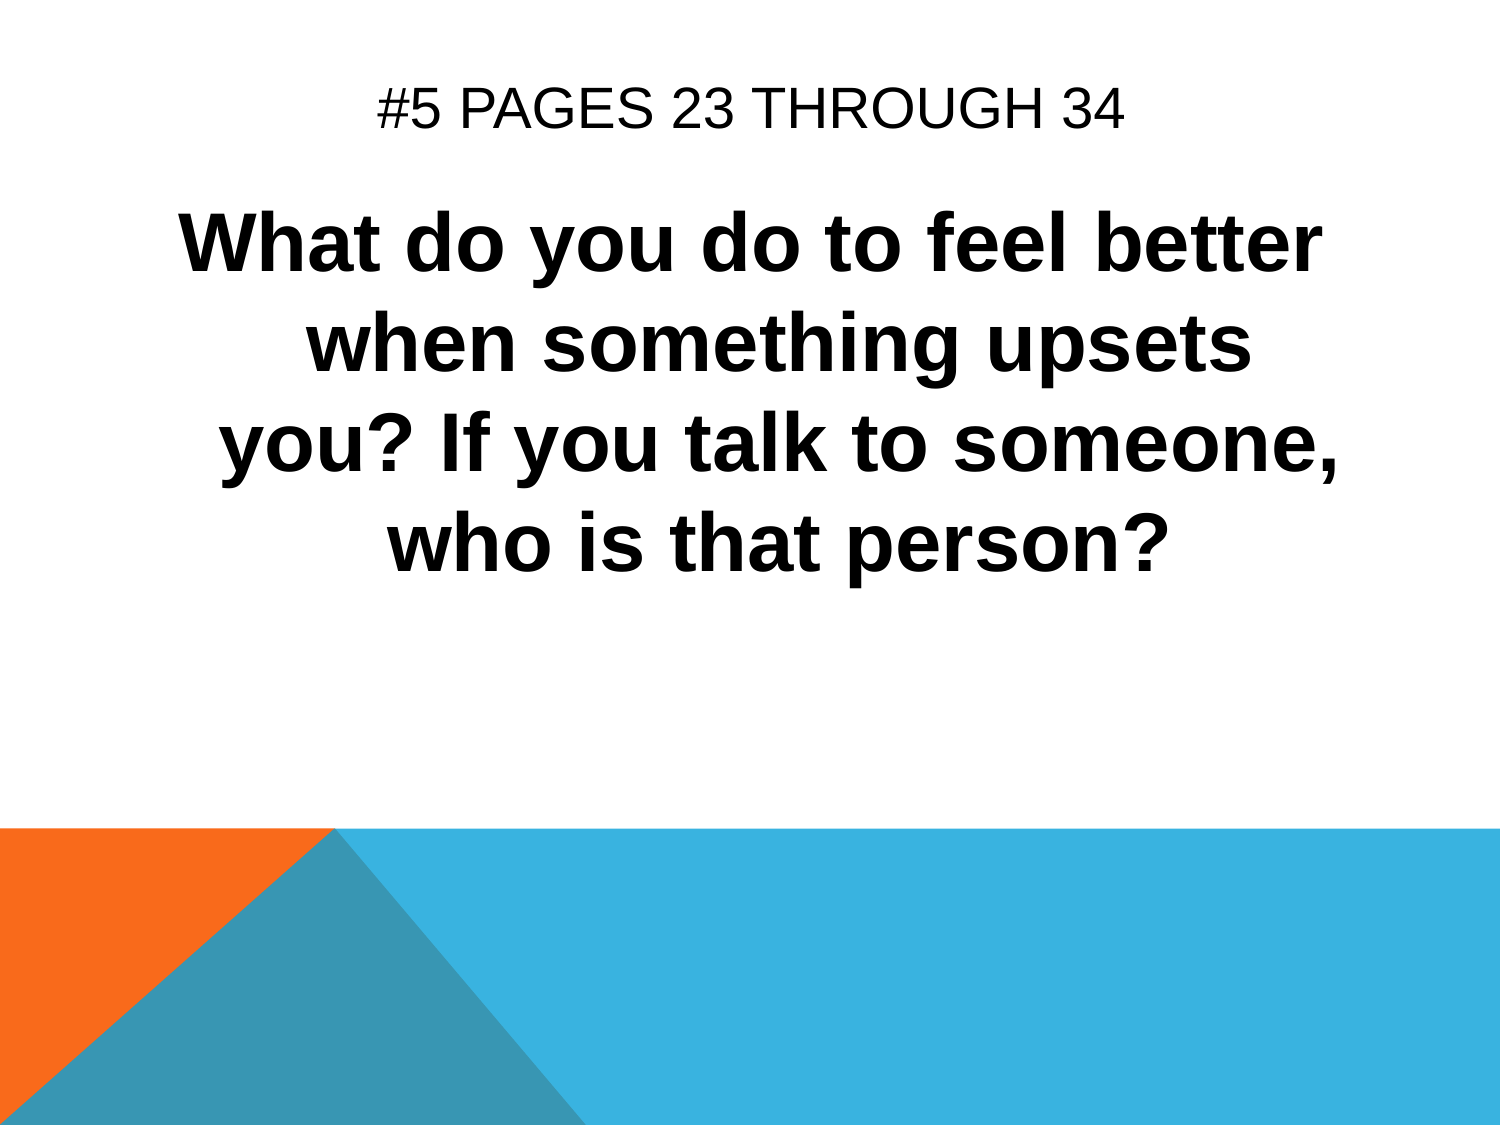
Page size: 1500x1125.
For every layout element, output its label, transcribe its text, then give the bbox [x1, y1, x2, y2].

list What do you do to feel better when something upsets you? If you talk to someone, who is that person? [135, 180, 1369, 768]
title #5 Pages 23 through 34 [135, 60, 1369, 150]
